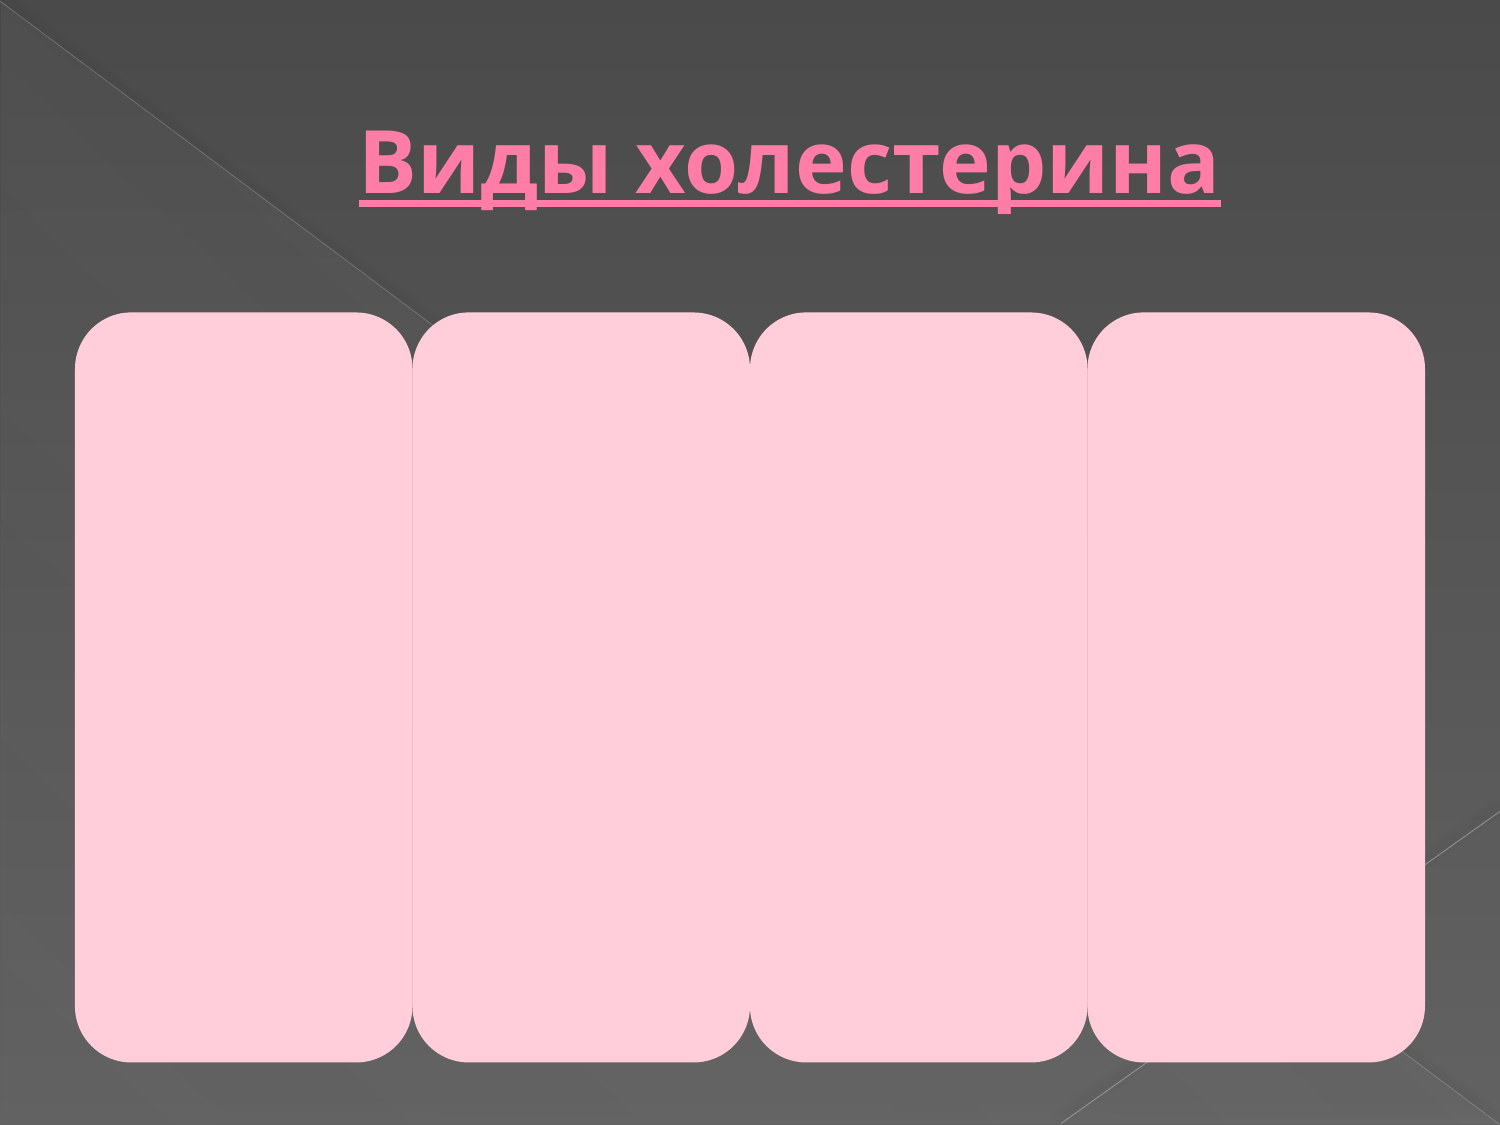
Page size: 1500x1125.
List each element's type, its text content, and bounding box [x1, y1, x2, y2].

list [74, 312, 1426, 1063]
title Виды холестерина [75, 43, 1425, 274]
